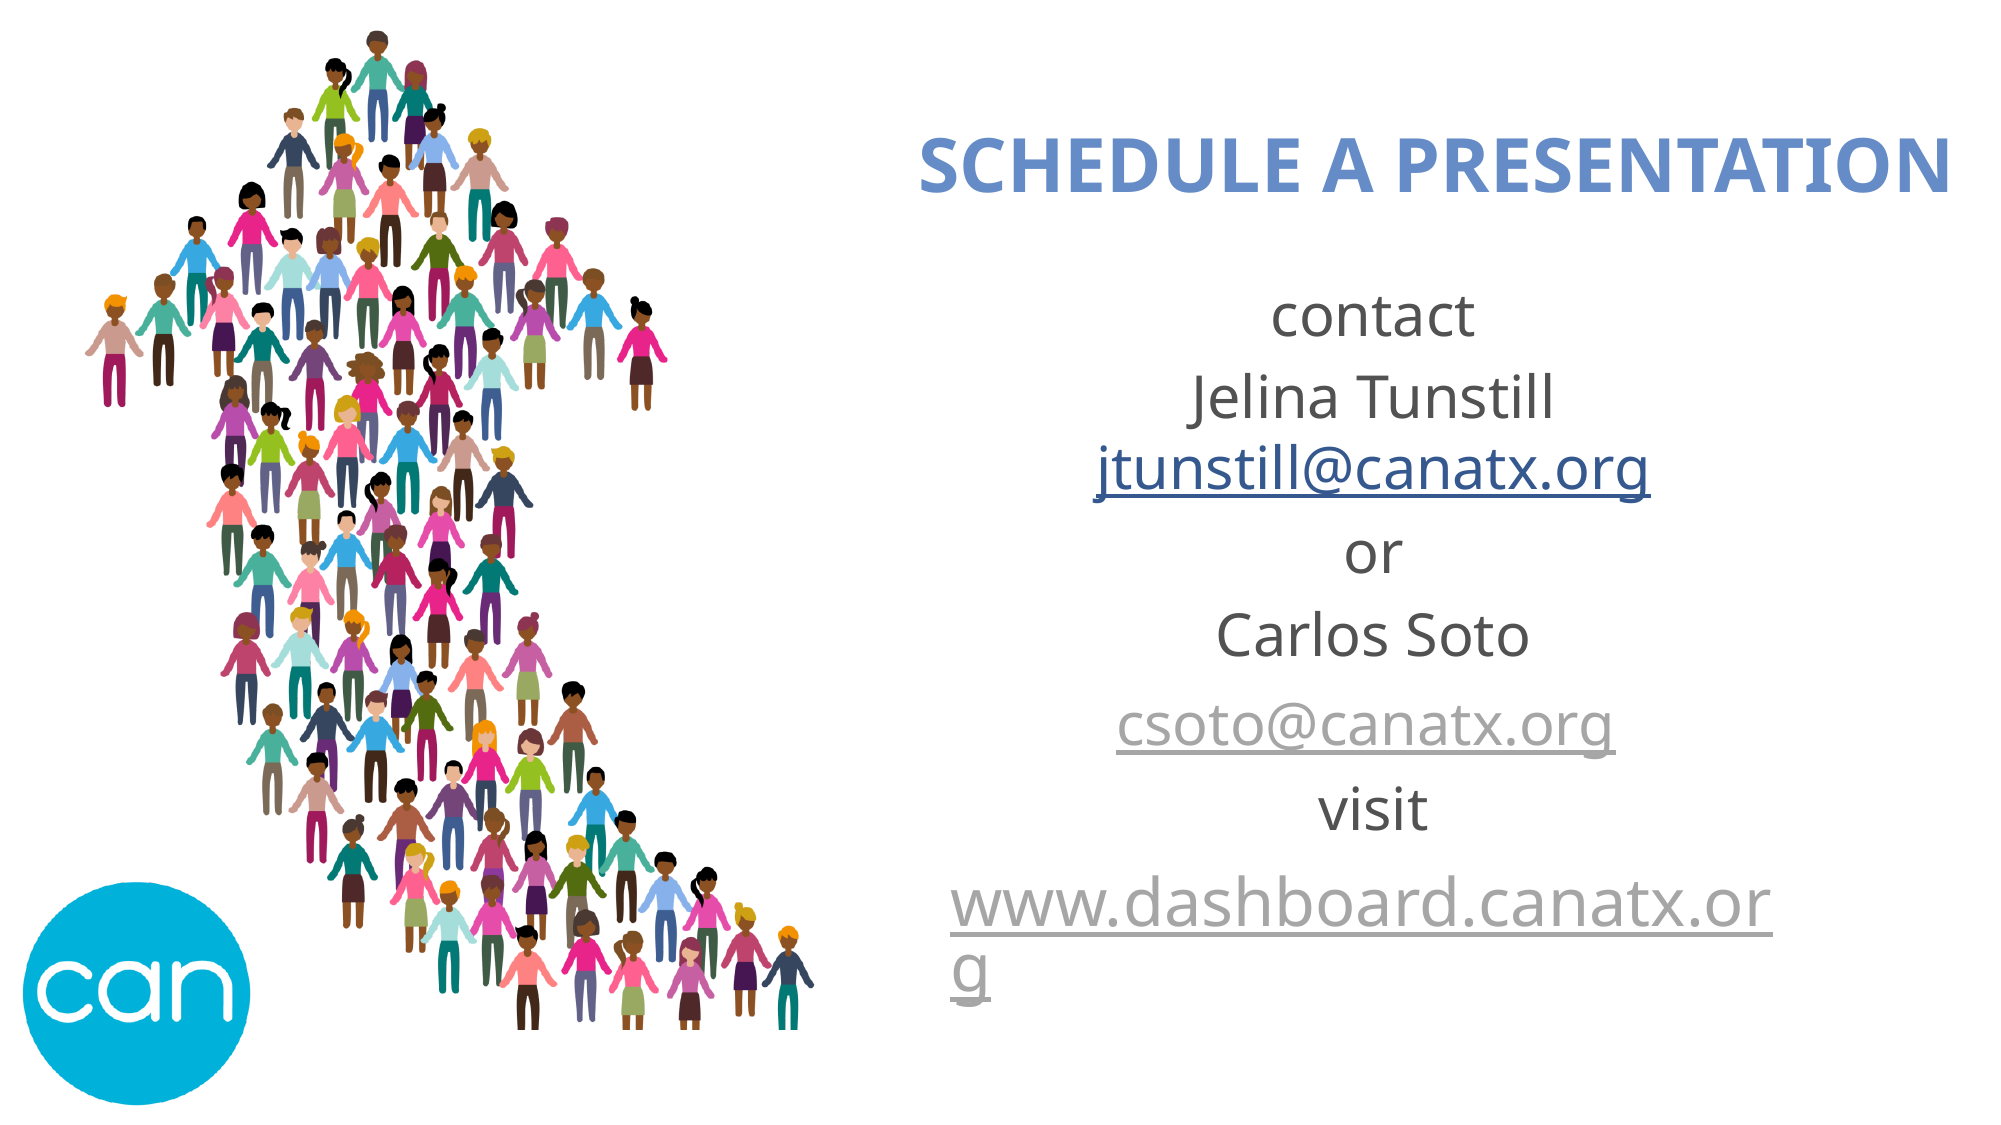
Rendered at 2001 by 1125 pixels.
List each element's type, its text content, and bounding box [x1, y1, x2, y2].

picture [1, 0, 867, 1125]
list contact Jelina Tunstill jtunstill@canatx.org or Carlos Soto csoto@canatx.org visit www.dashboard.canatx.org [935, 277, 1812, 1032]
title SCHEDULE A PRESENTATION [903, 59, 1973, 278]
